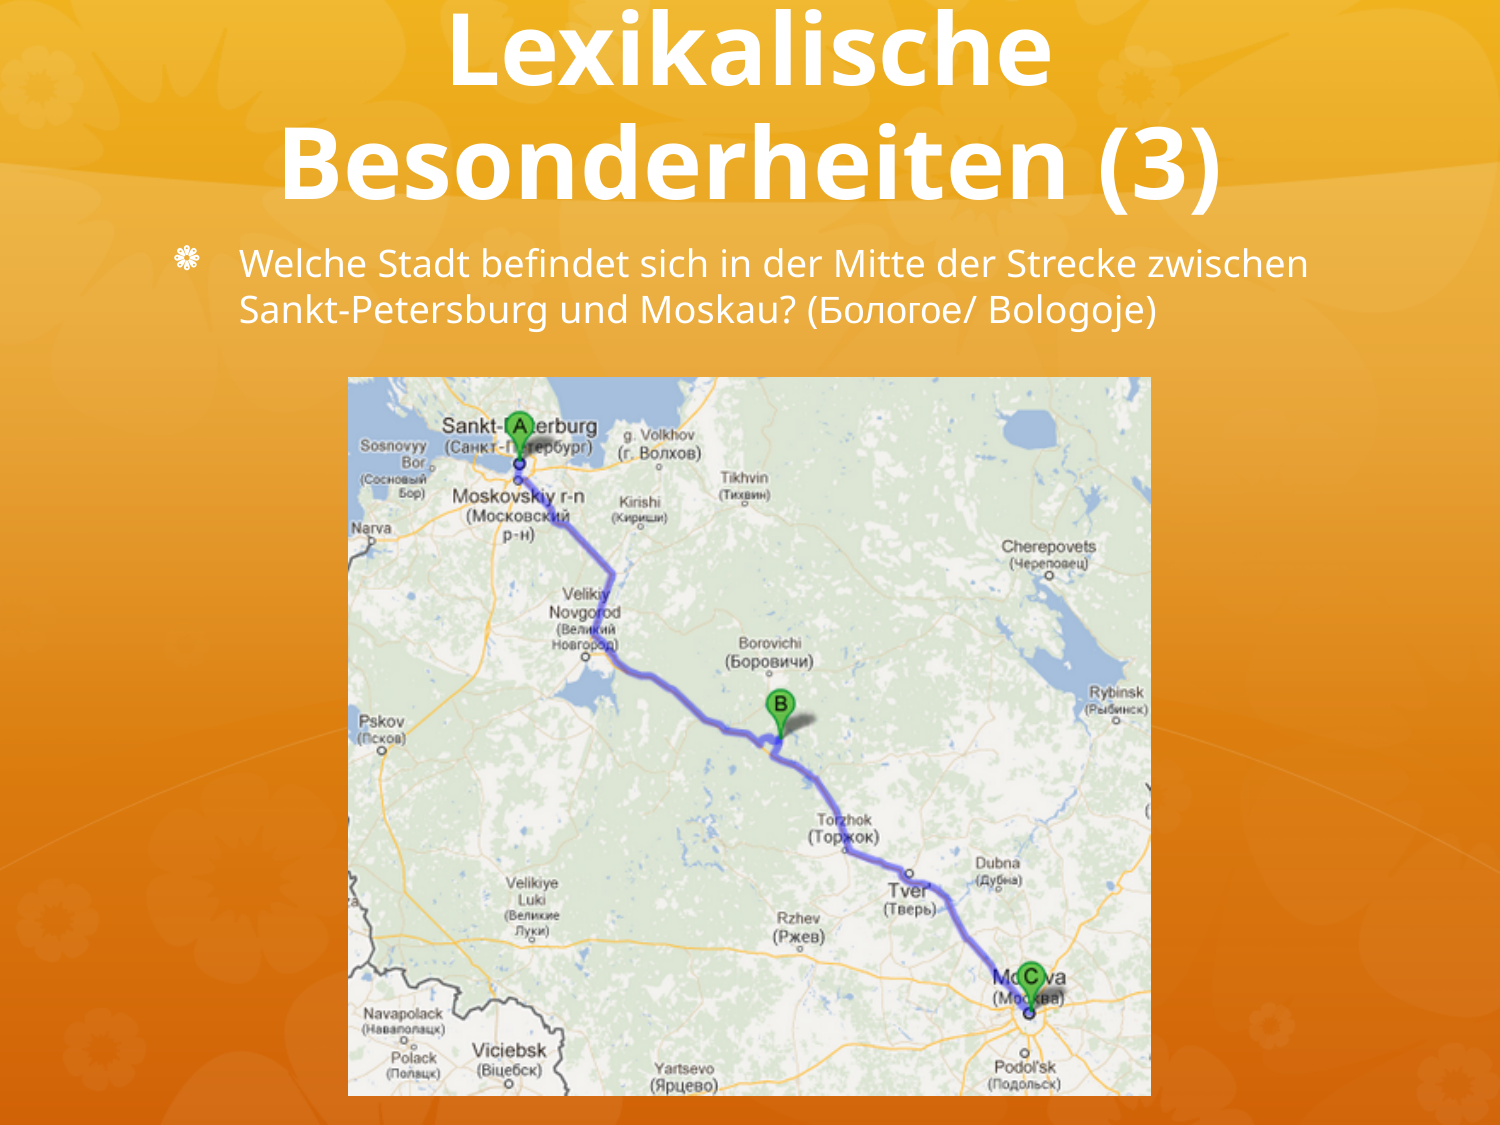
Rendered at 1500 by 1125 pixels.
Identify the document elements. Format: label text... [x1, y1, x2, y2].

list Welche Stadt befindet sich in der Mitte der Strecke zwischen Sankt-Petersburg und Moskau? (Бологое/ Bologoje) [156, 232, 1344, 378]
title Lexikalische Besonderheiten (3) [127, 14, 1372, 203]
picture [0, 0, 1500, 1125]
